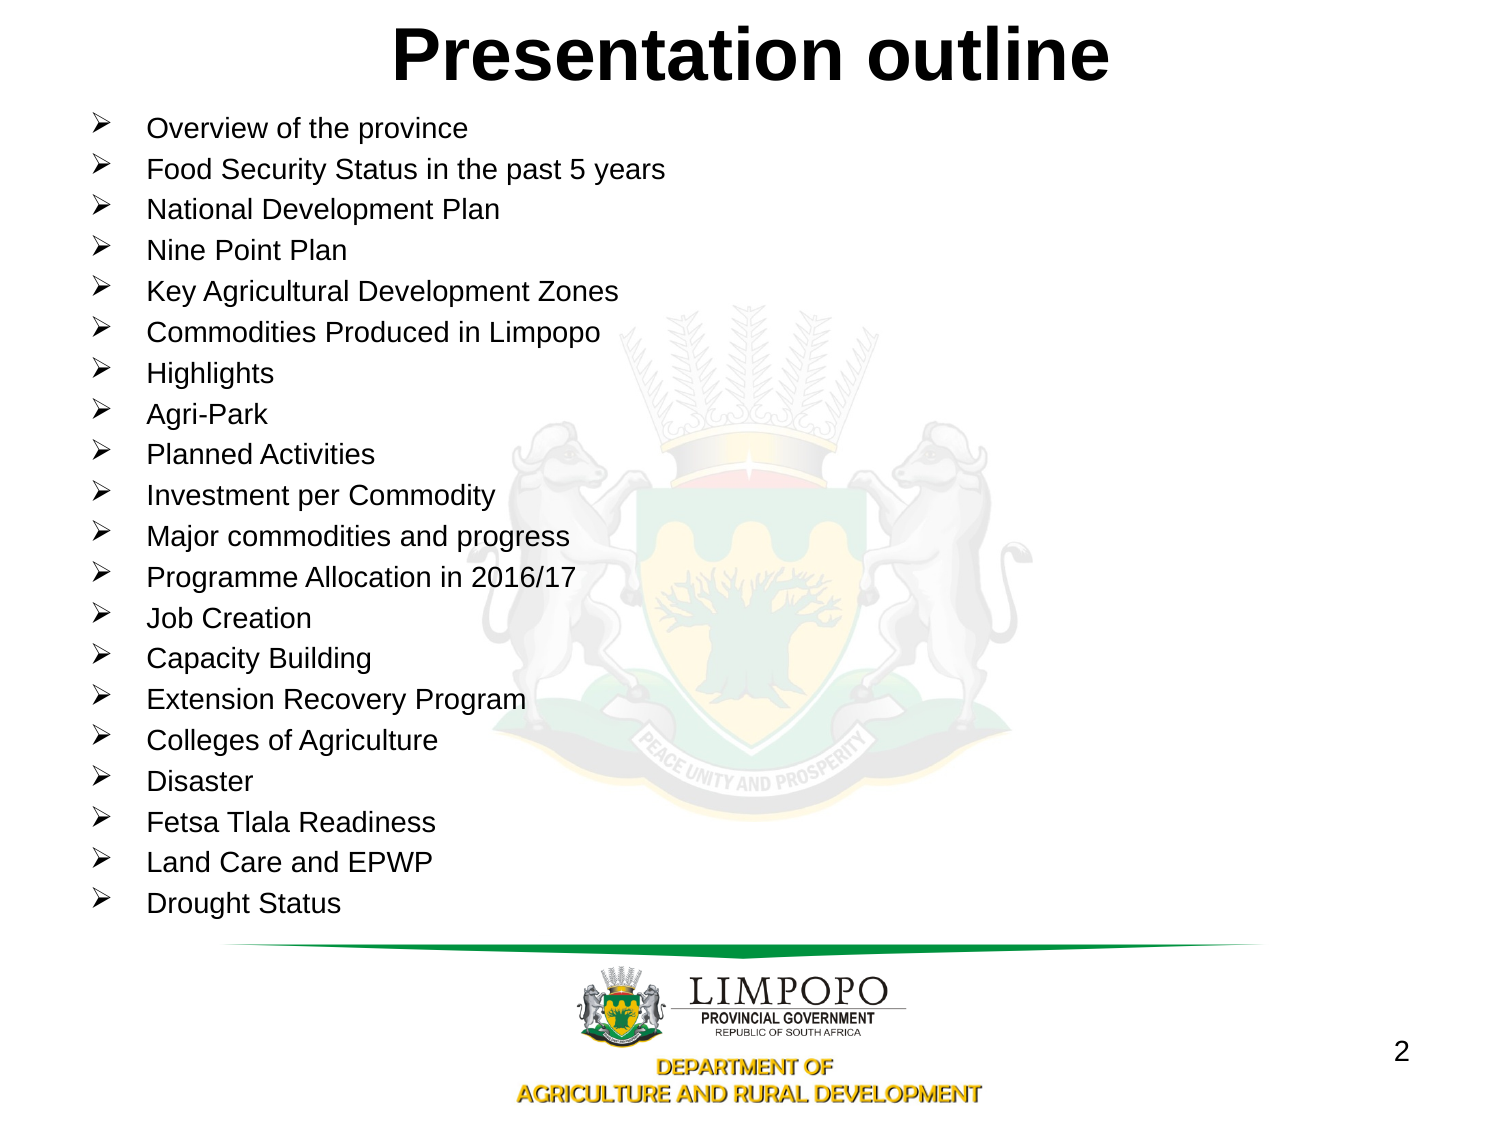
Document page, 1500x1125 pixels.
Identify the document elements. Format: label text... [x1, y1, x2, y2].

title Presentation outline [76, 0, 1427, 102]
slide_number 2 [1074, 1024, 1426, 1103]
picture [218, 953, 1269, 1051]
list Overview of the province Food Security Status in the past 5 years National Development Plan Nine Point Plan Key Agricultural Development Zones Commodities Produced in Limpopo Highlights Agri-Park Planned Activities Investment per Commodity Major commodities and progress Programme Allocation in 2016/17 Job Creation Capacity Building Extension Recovery Program Colleges of Agriculture Disaster Fetsa Tlala Readiness Land Care and EPWP Drought Status [75, 101, 1425, 953]
picture [511, 1055, 987, 1106]
